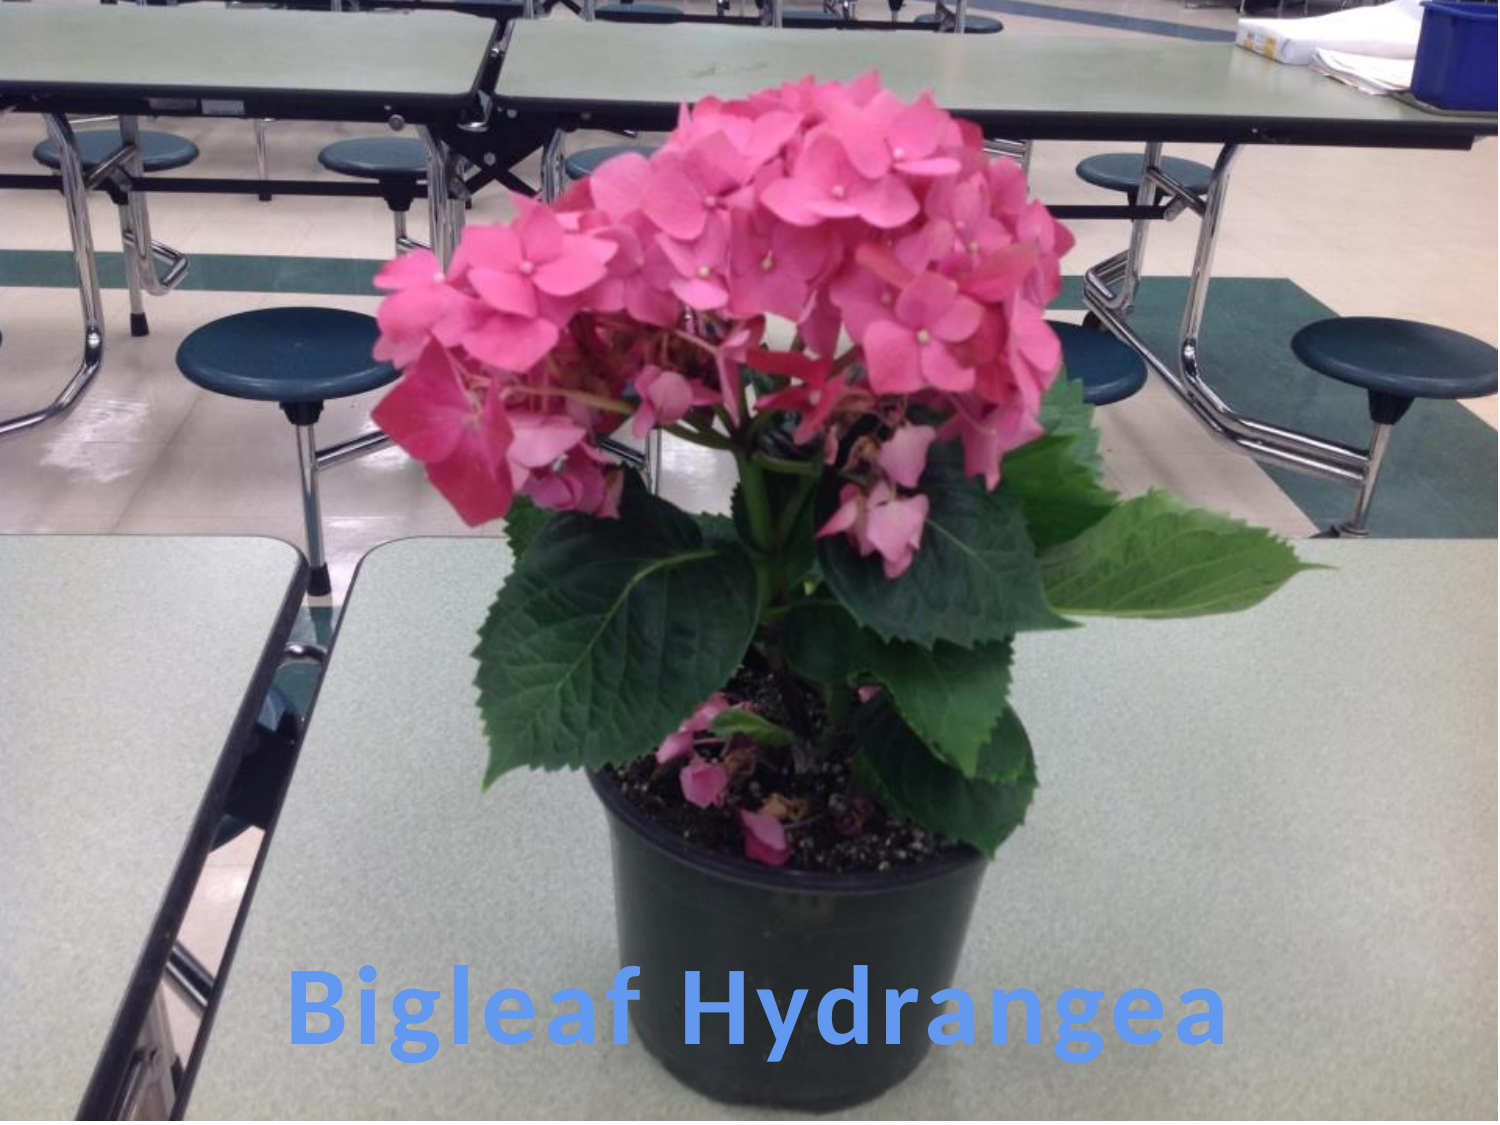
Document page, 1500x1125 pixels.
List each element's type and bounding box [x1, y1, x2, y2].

list [0, 0, 1498, 1121]
